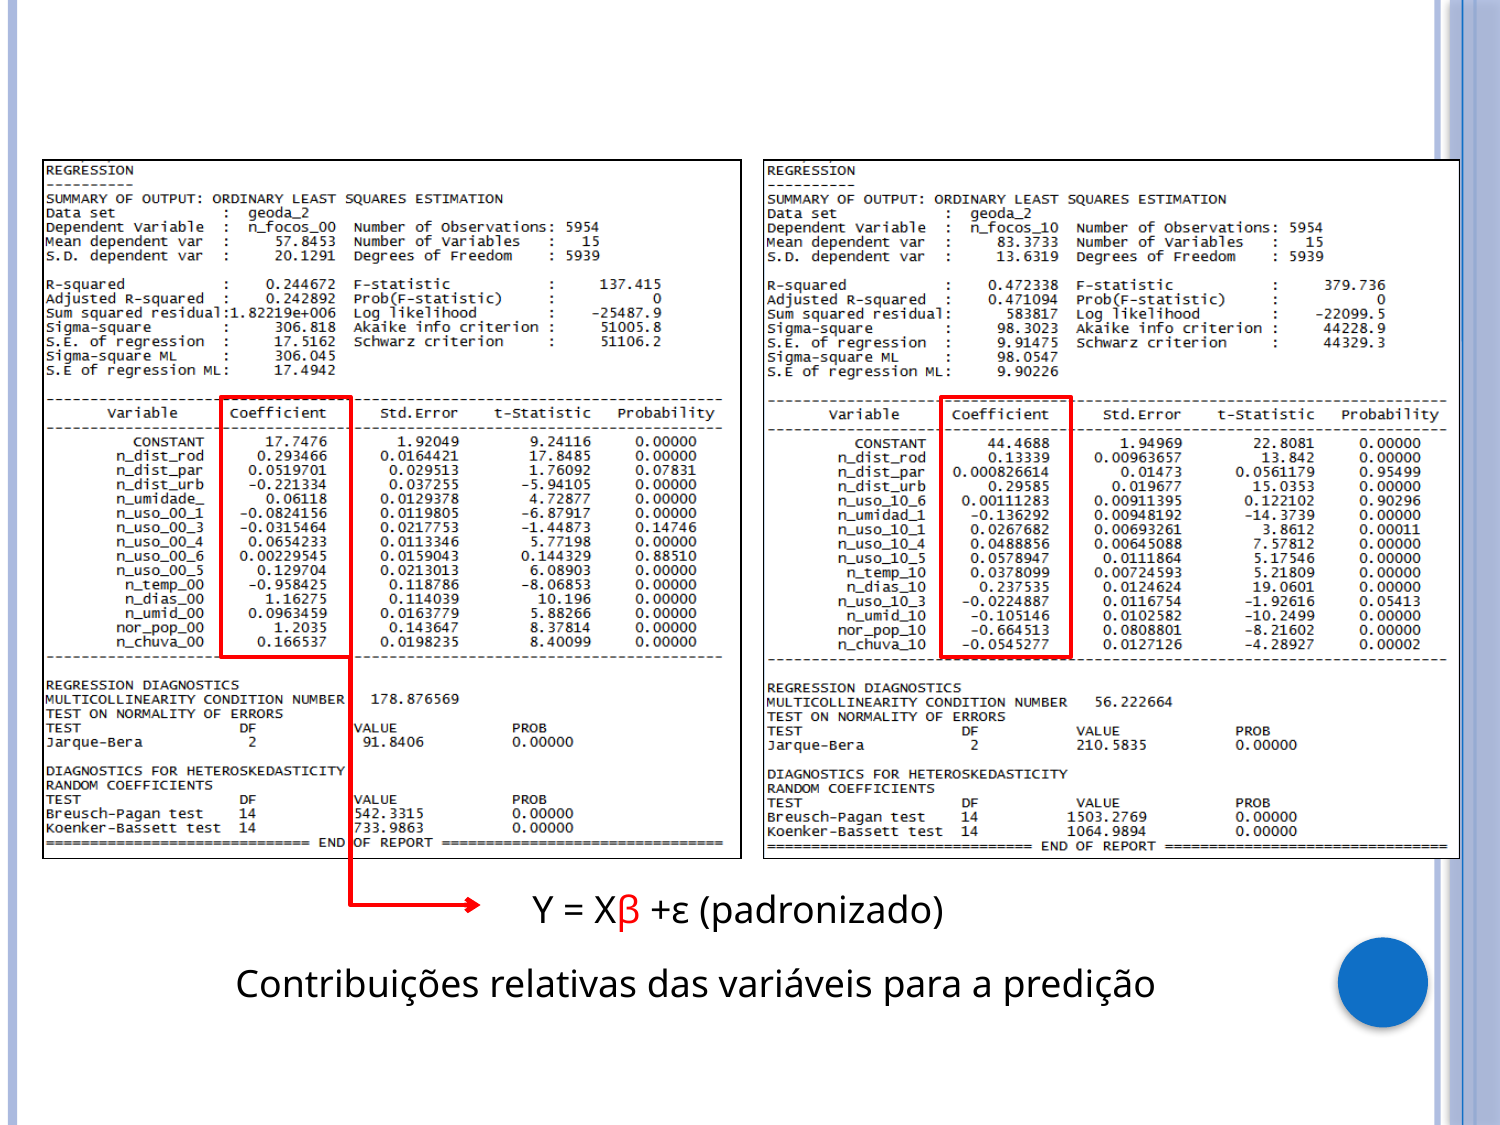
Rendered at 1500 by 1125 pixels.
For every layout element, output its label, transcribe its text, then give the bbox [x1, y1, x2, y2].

text_box Y = Xβ +ε (padronizado) [517, 915, 959, 938]
text_box Contribuições relativas das variáveis para a predição [220, 952, 1249, 1012]
picture [763, 160, 1460, 859]
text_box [220, 396, 1072, 906]
picture [43, 160, 741, 859]
